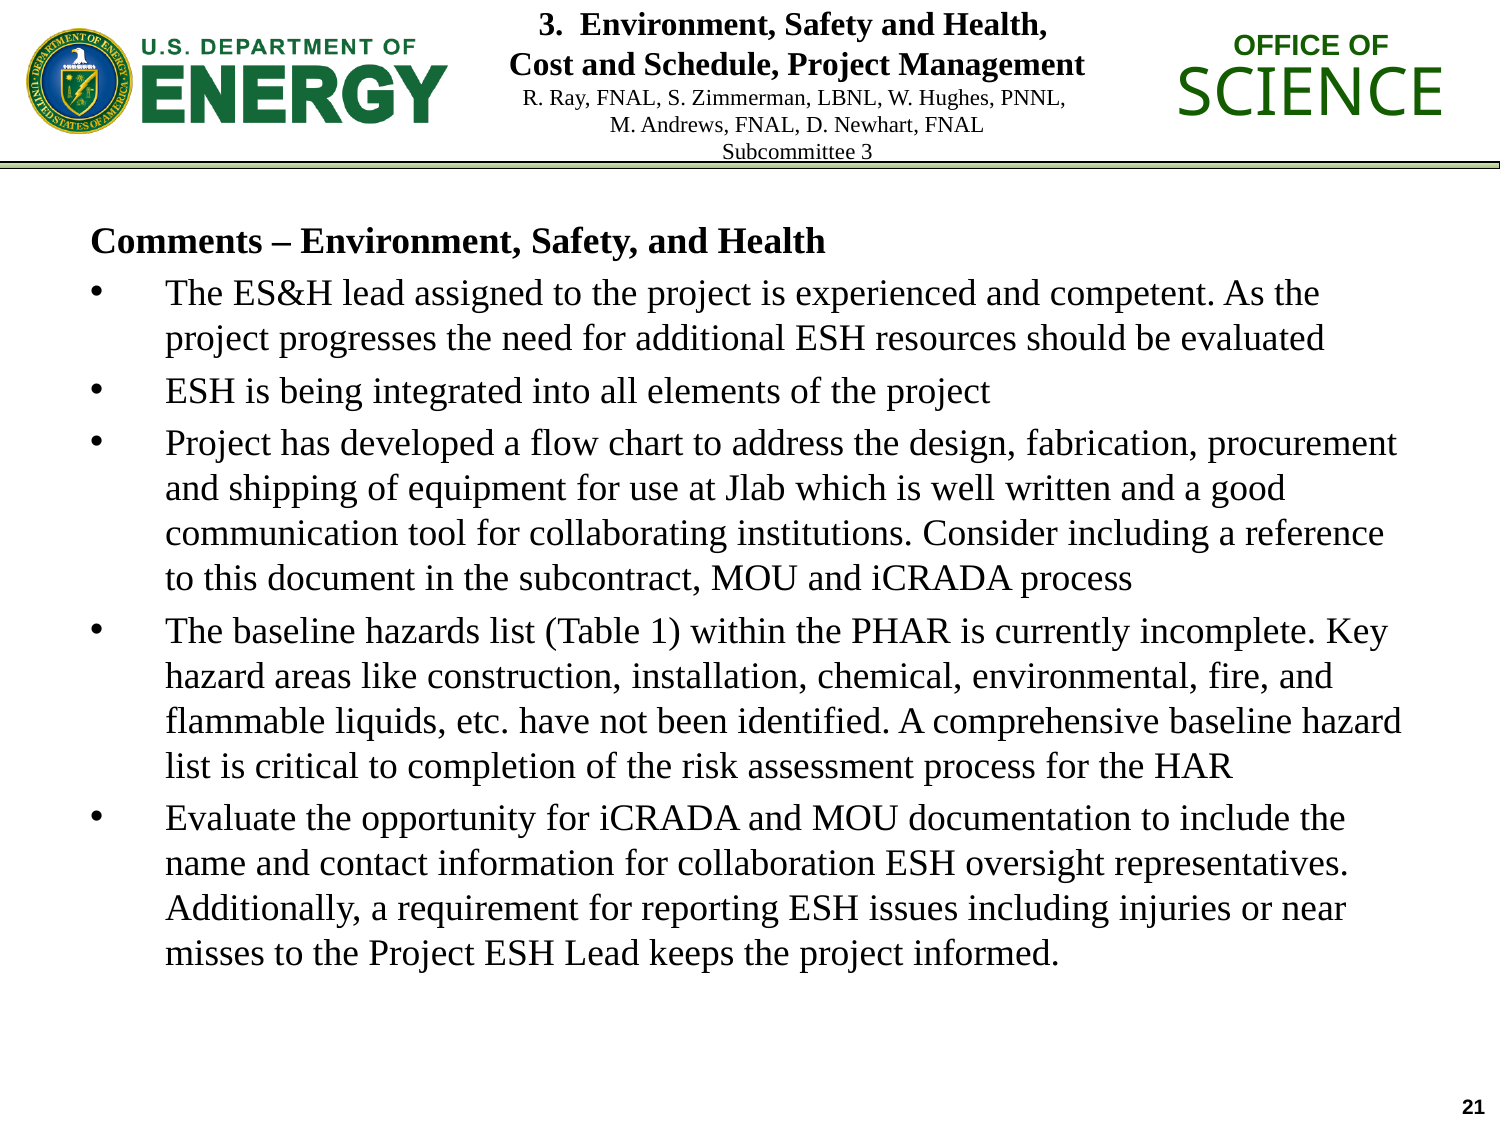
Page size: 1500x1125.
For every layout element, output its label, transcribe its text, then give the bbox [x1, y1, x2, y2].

list Comments – Environment, Safety, and Health The ES&H lead assigned to the project is experienced and competent. As the project progresses the need for additional ESH resources should be evaluated ESH is being integrated into all elements of the project Project has developed a flow chart to address the design, fabrication, procurement and shipping of equipment for use at Jlab which is well written and a good communication tool for collaborating institutions. Consider including a reference to this document in the subcontract, MOU and iCRADA process The baseline hazards list (Table 1) within the PHAR is currently incomplete. Key hazard areas like construction, installation, chemical, environmental, fire, and flammable liquids, etc. have not been identified. A comprehensive baseline hazard list is critical to completion of the risk assessment process for the HAR Evaluate the opportunity for iCRADA and MOU documentation to include the name and contact information for collaboration ESH oversight representatives. Additionally, a requirement for reporting ESH issues including injuries or near misses to the Project ESH Lead keeps the project informed. [74, 208, 1426, 1062]
slide_number 21 [1437, 1085, 1500, 1125]
picture [26, 28, 373, 134]
title 3. Environment, Safety and Health, Cost and Schedule, Project Management R. Ray, FNAL, S. Zimmerman, LBNL, W. Hughes, PNNL, M. Andrews, FNAL, D. Newhart, FNAL Subcommittee 3 [373, 23, 1222, 144]
